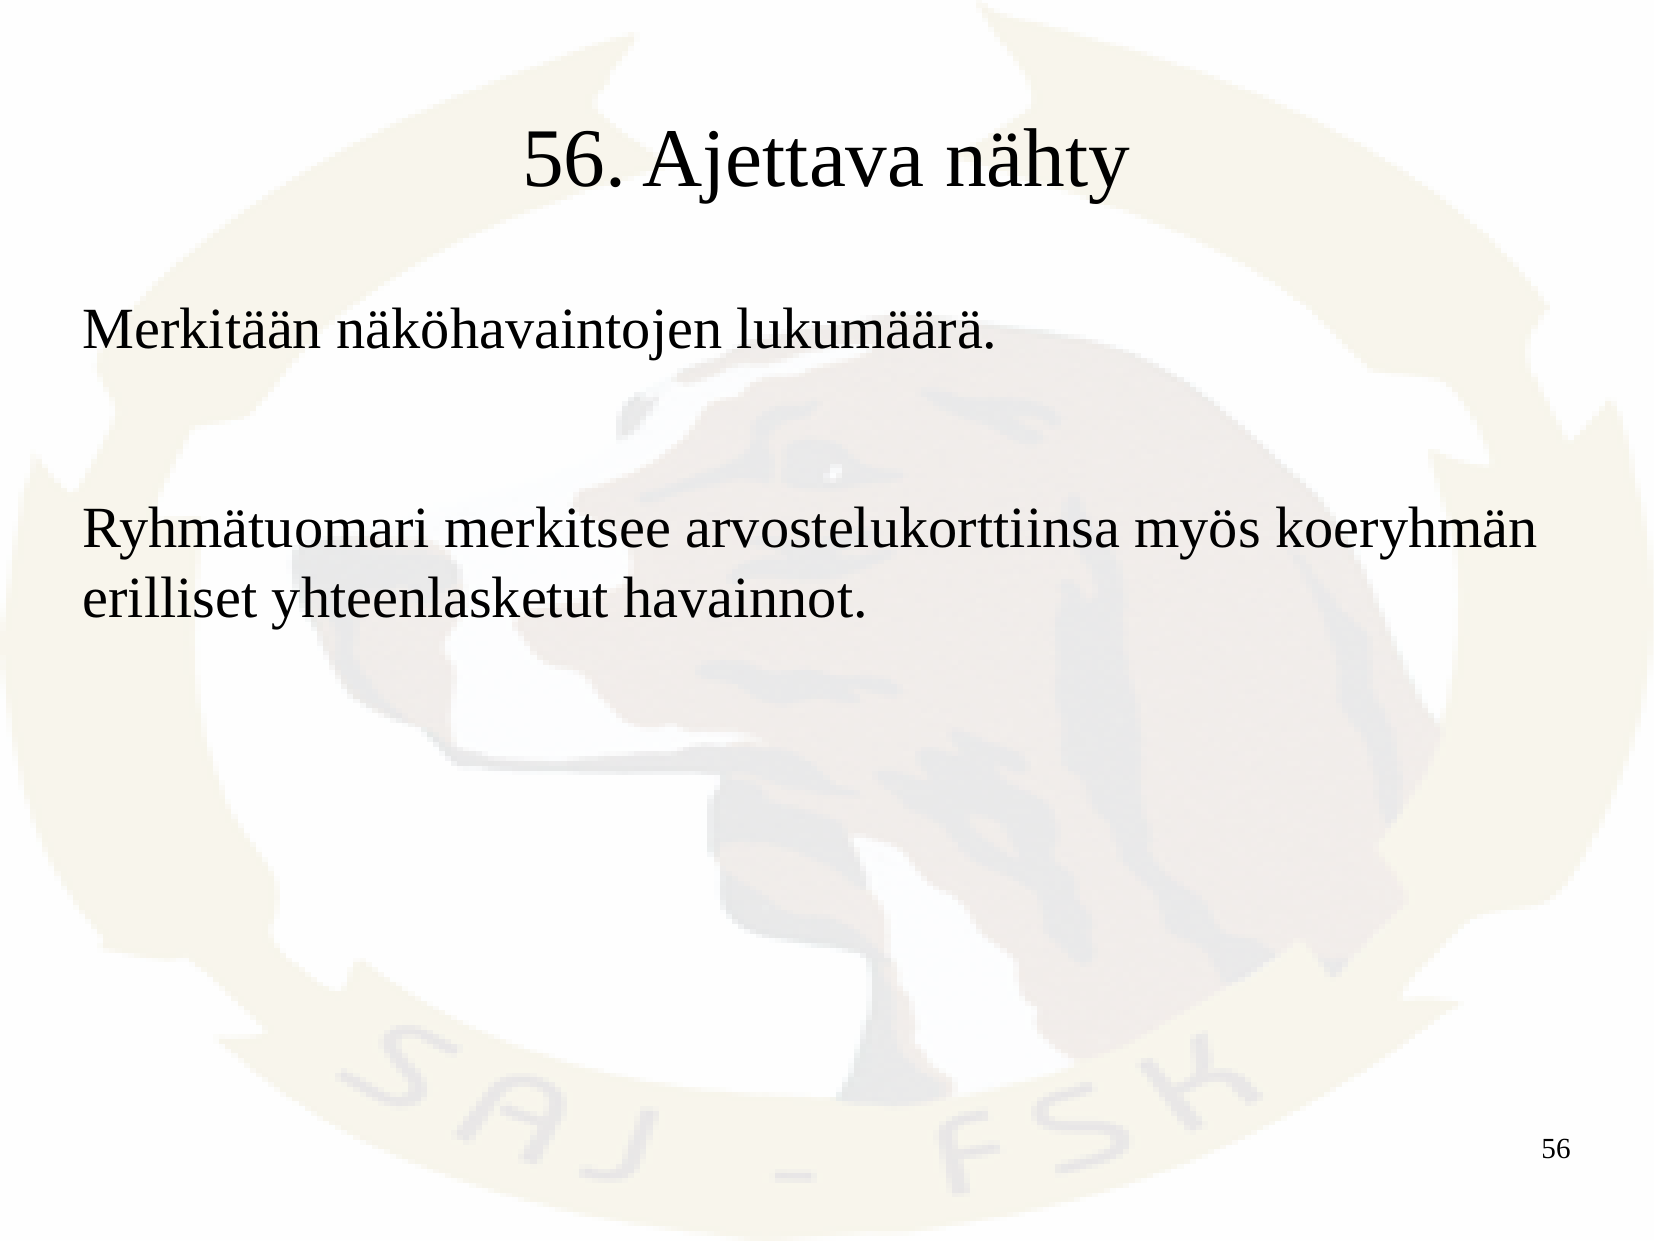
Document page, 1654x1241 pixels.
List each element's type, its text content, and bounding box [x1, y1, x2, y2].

title 56. Ajettava nähty [82, 49, 1571, 257]
list Merkitään näköhavaintojen lukumäärä. Ryhmätuomari merkitsee arvostelukorttiinsa myös koeryhmän erilliset yhteenlasketut havainnot. [82, 290, 1571, 1109]
slide_number 56 [1185, 1129, 1571, 1216]
